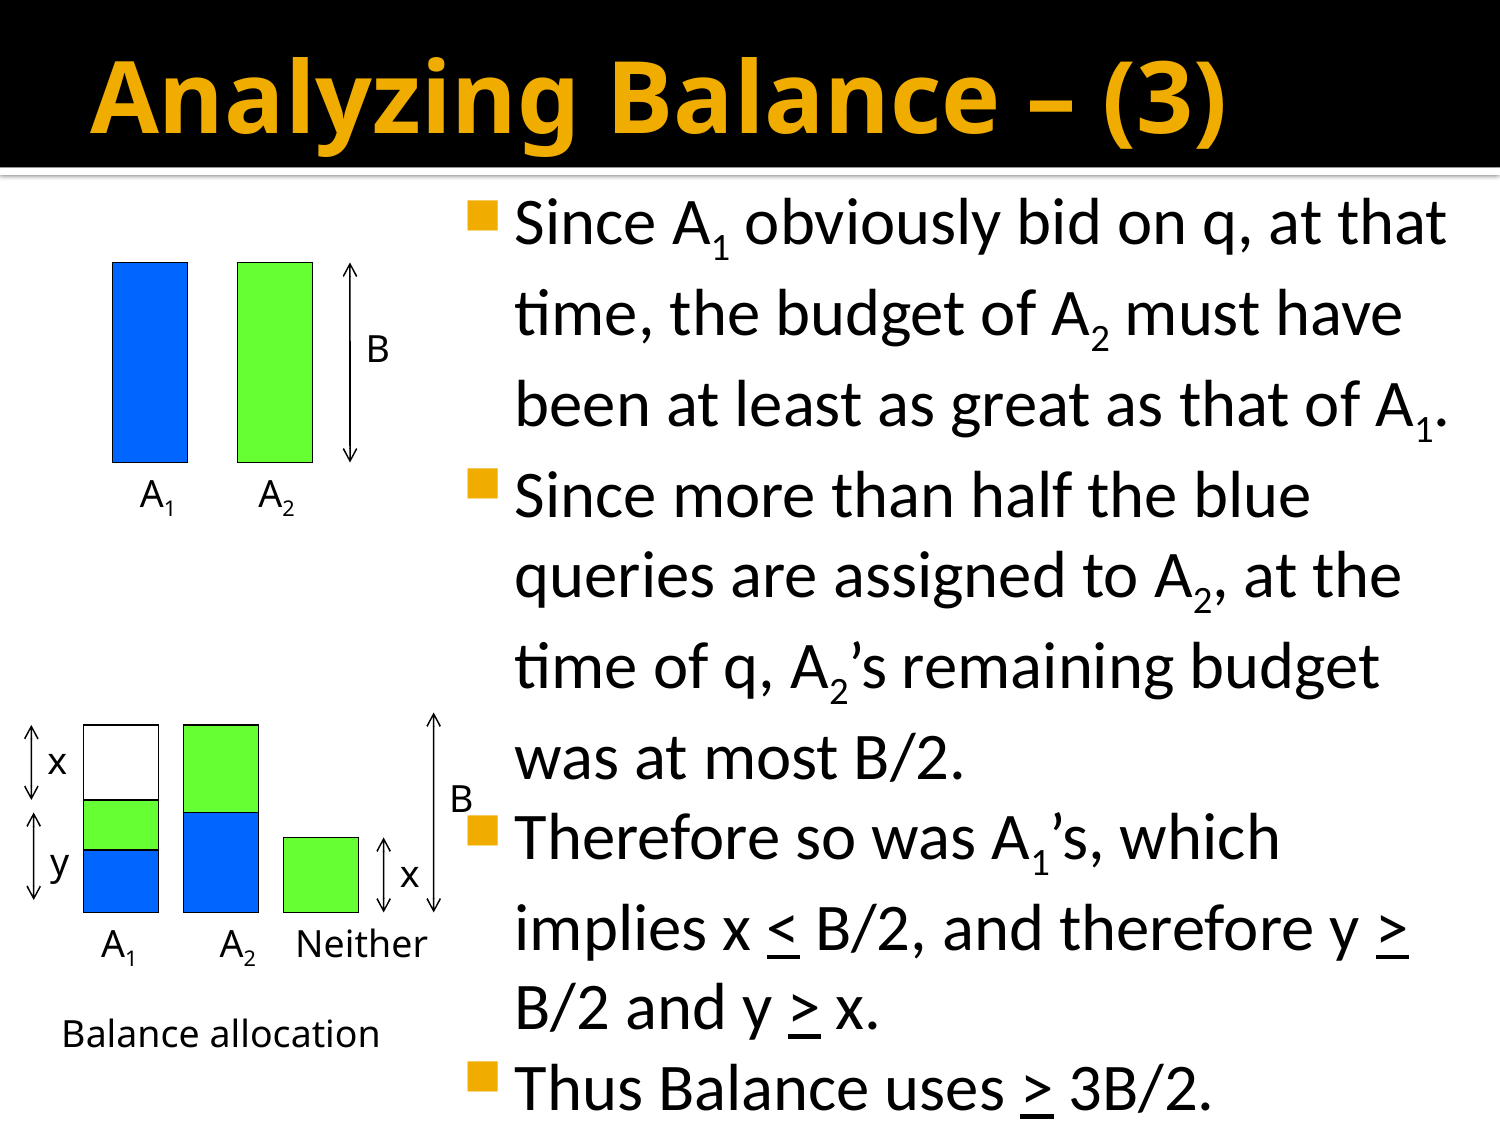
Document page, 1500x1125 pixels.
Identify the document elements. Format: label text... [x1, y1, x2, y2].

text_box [112, 262, 406, 523]
title Analyzing Balance – (3) [75, 12, 1500, 175]
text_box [31, 712, 490, 1064]
list Since A1 obviously bid on q, at that time, the budget of A2 must have been at least as great as that of A1. Since more than half the blue queries are assigned to A2, at the time of q, A2’s remaining budget was at most B/2. Therefore so was A1’s, which implies x < B/2, and therefore y > B/2 and y > x. Thus Balance uses > 3B/2. [433, 162, 1495, 1125]
